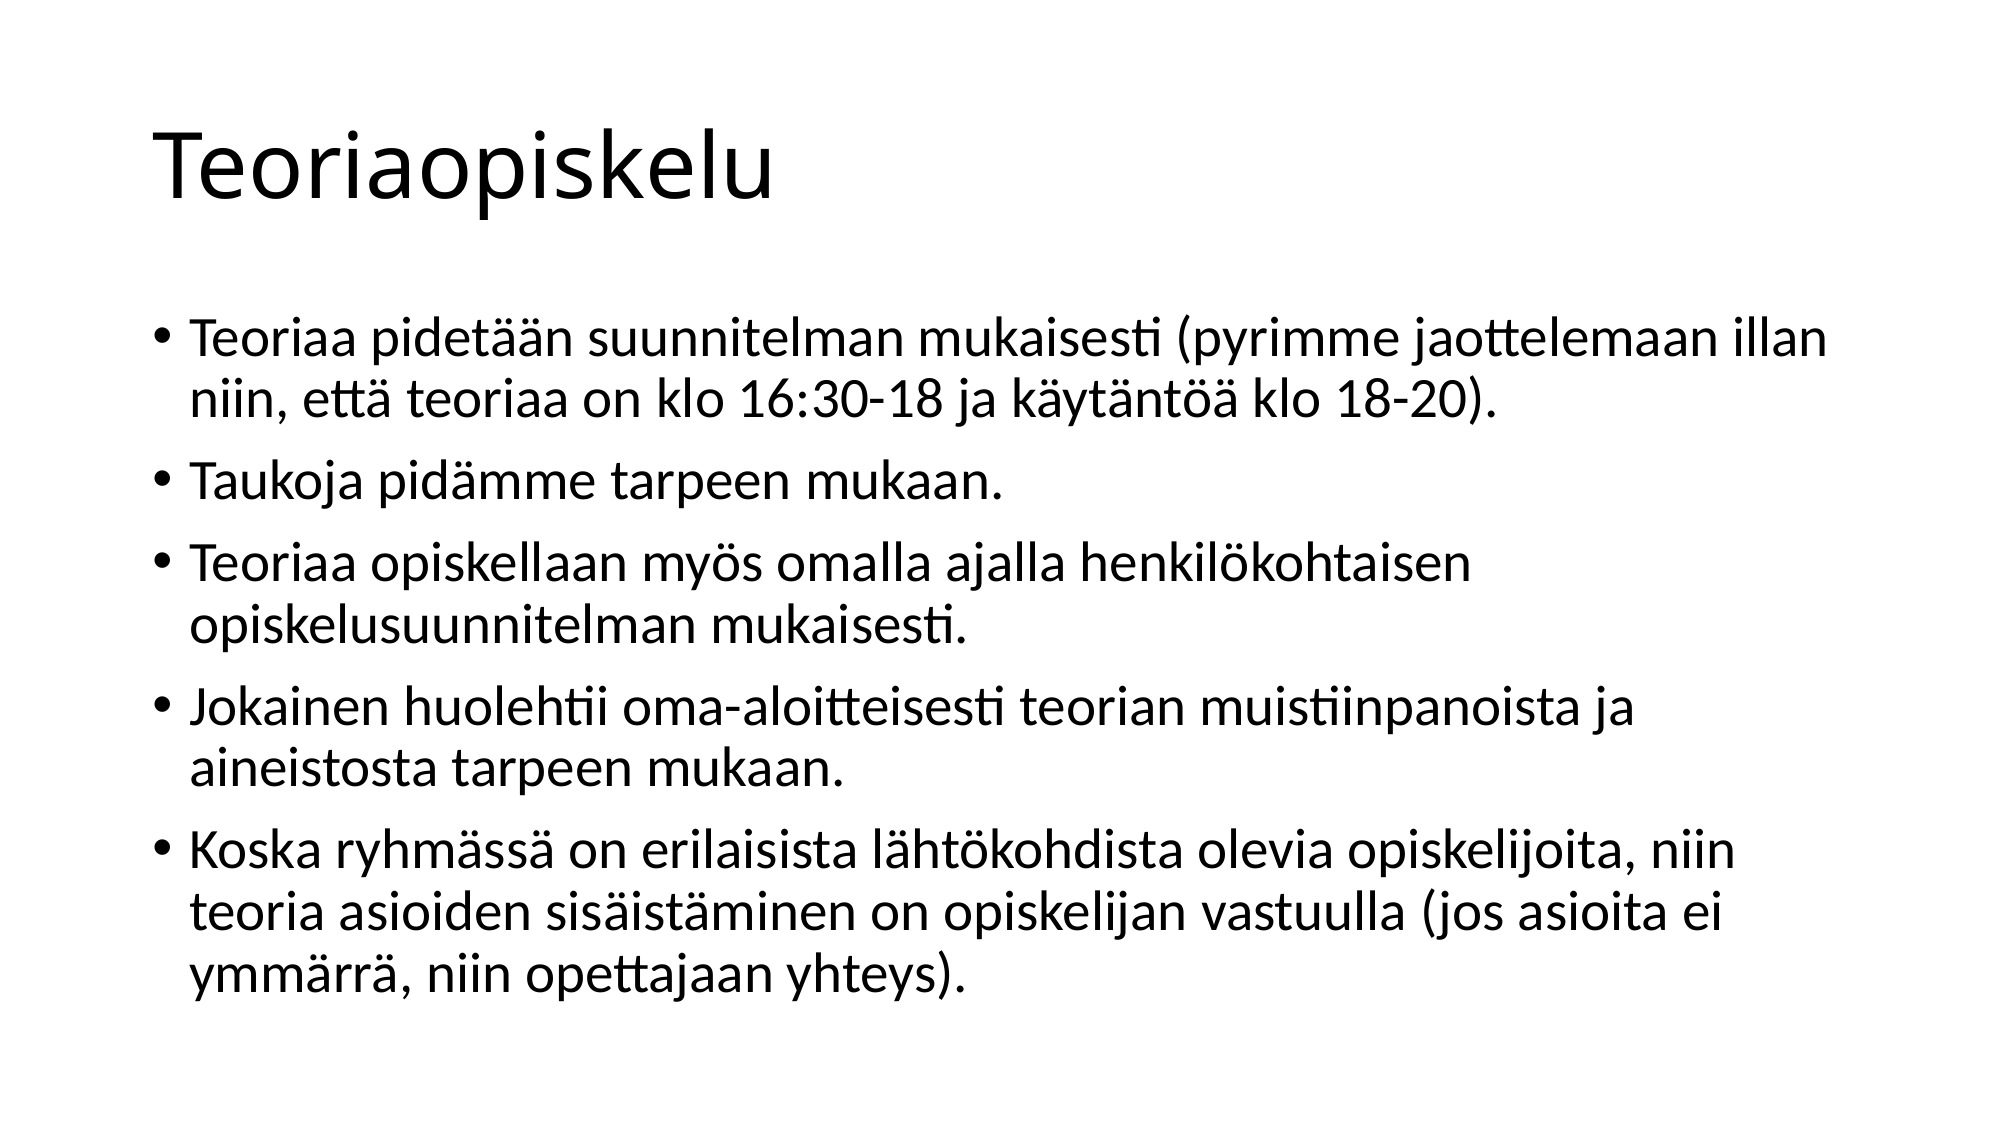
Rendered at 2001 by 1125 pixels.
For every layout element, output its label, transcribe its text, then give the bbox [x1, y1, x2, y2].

title Teoriaopiskelu [137, 59, 1863, 278]
list Teoriaa pidetään suunnitelman mukaisesti (pyrimme jaottelemaan illan niin, että teoriaa on klo 16:30-18 ja käytäntöä klo 18-20). Taukoja pidämme tarpeen mukaan. Teoriaa opiskellaan myös omalla ajalla henkilökohtaisen opiskelusuunnitelman mukaisesti. Jokainen huolehtii oma-aloitteisesti teorian muistiinpanoista ja aineistosta tarpeen mukaan. Koska ryhmässä on erilaisista lähtökohdista olevia opiskelijoita, niin teoria asioiden sisäistäminen on opiskelijan vastuulla (jos asioita ei ymmärrä, niin opettajaan yhteys). [137, 299, 1863, 1014]
